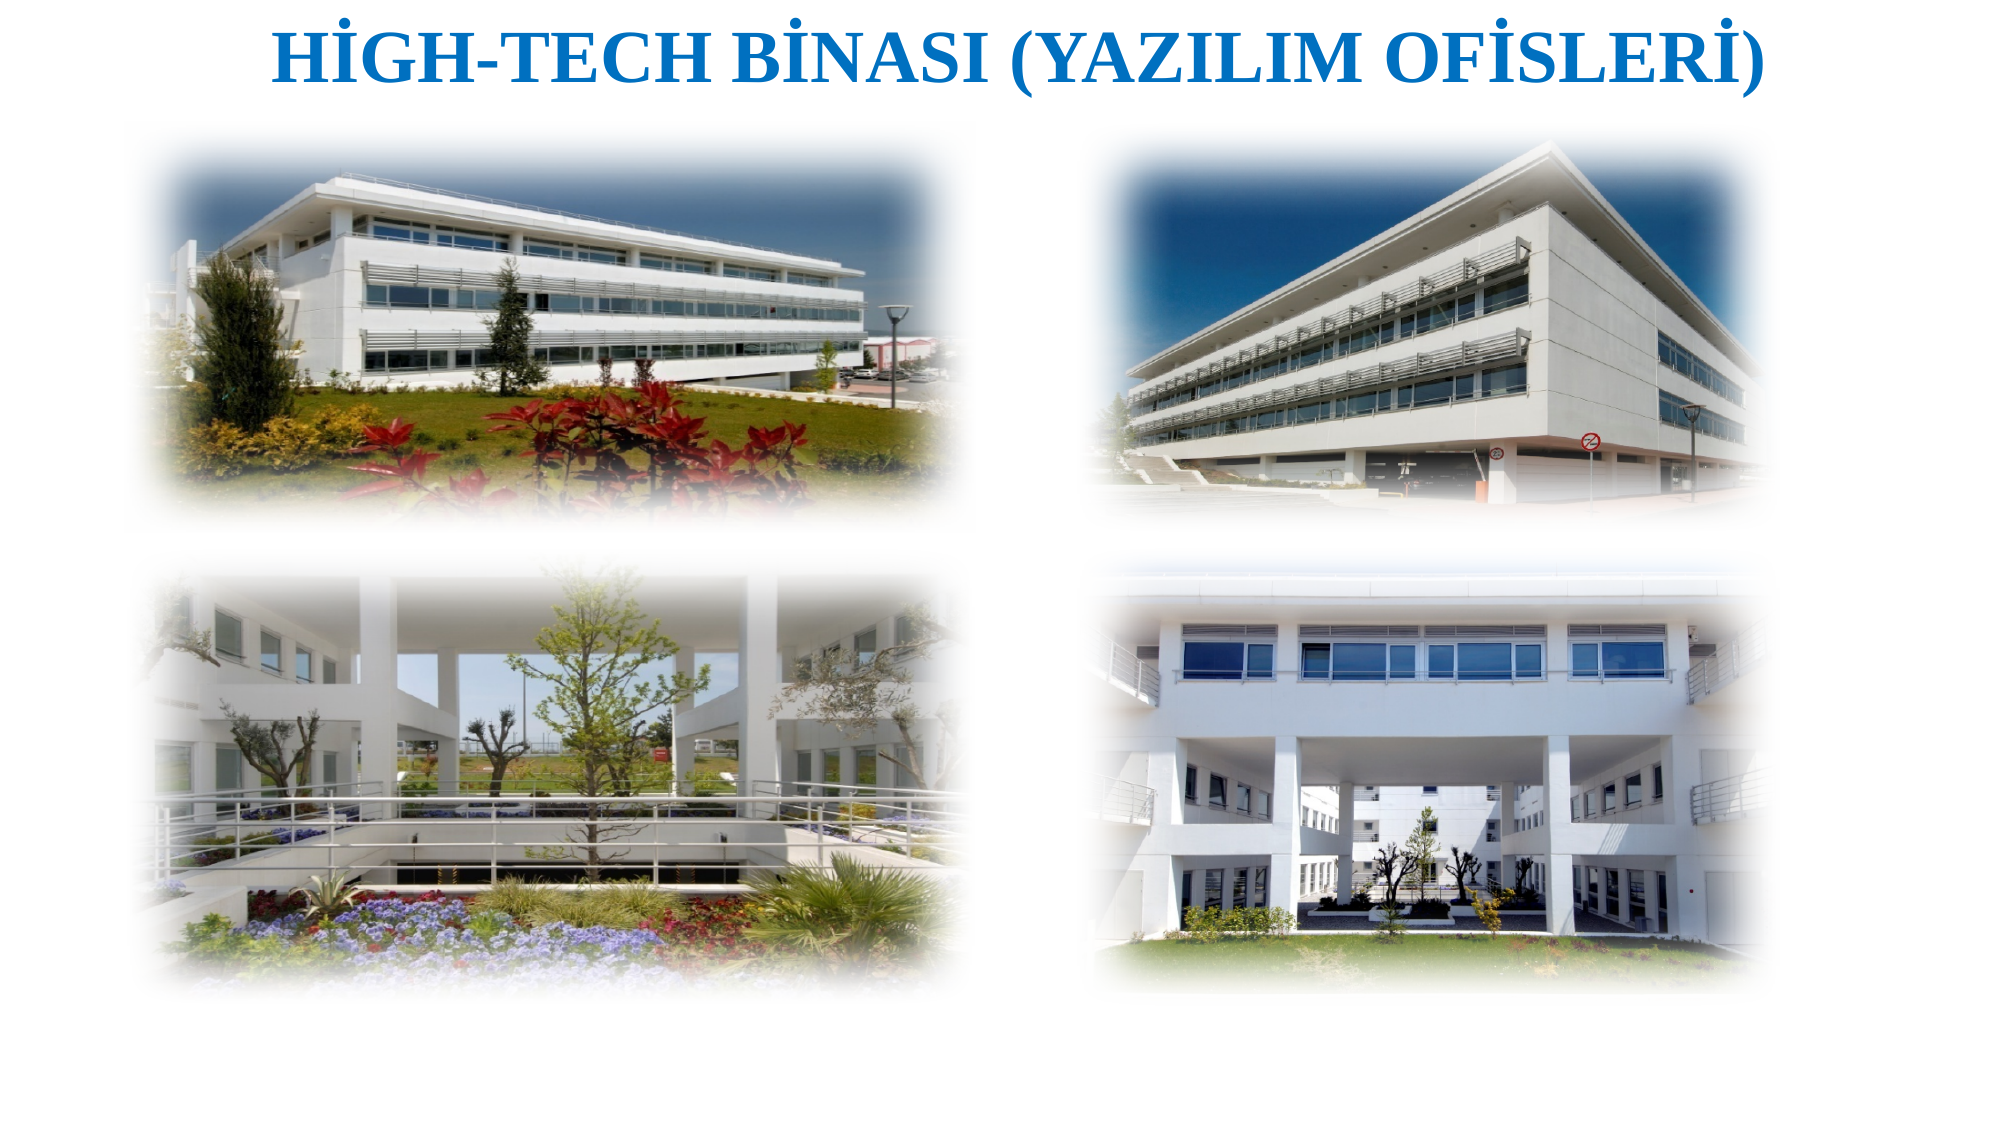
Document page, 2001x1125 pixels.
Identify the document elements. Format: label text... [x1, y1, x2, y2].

picture [124, 546, 977, 1007]
text_box HİGH-TECH BİNASI (YAZILIM OFİSLERİ) [19, 0, 2000, 105]
picture [1075, 546, 1781, 1007]
picture [124, 121, 977, 533]
picture [1075, 121, 1781, 533]
